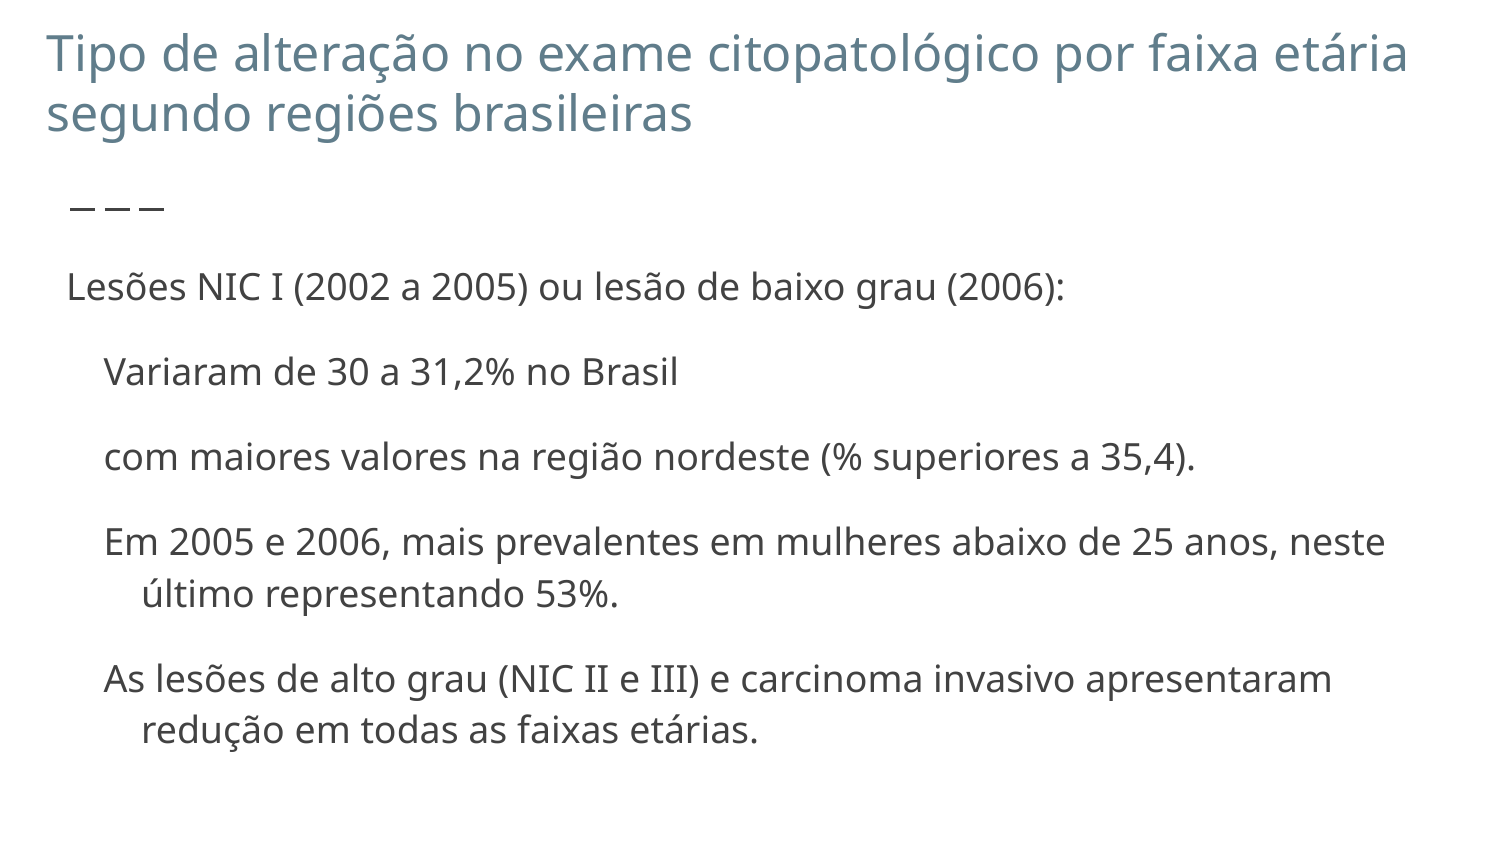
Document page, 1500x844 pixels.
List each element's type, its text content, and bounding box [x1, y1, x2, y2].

title Tipo de alteração no exame citopatológico por faixa etária segundo regiões brasileiras [31, 36, 1430, 157]
list Lesões NIC I (2002 a 2005) ou lesão de baixo grau (2006): Variaram de 30 a 31,2% no Brasil com maiores valores na região nordeste (% superiores a 35,4). Em 2005 e 2006, mais prevalentes em mulheres abaixo de 25 anos, neste último representando 53%. As lesões de alto grau (NIC II e III) e carcinoma invasivo apresentaram redução em todas as faixas etárias. [51, 240, 1449, 750]
